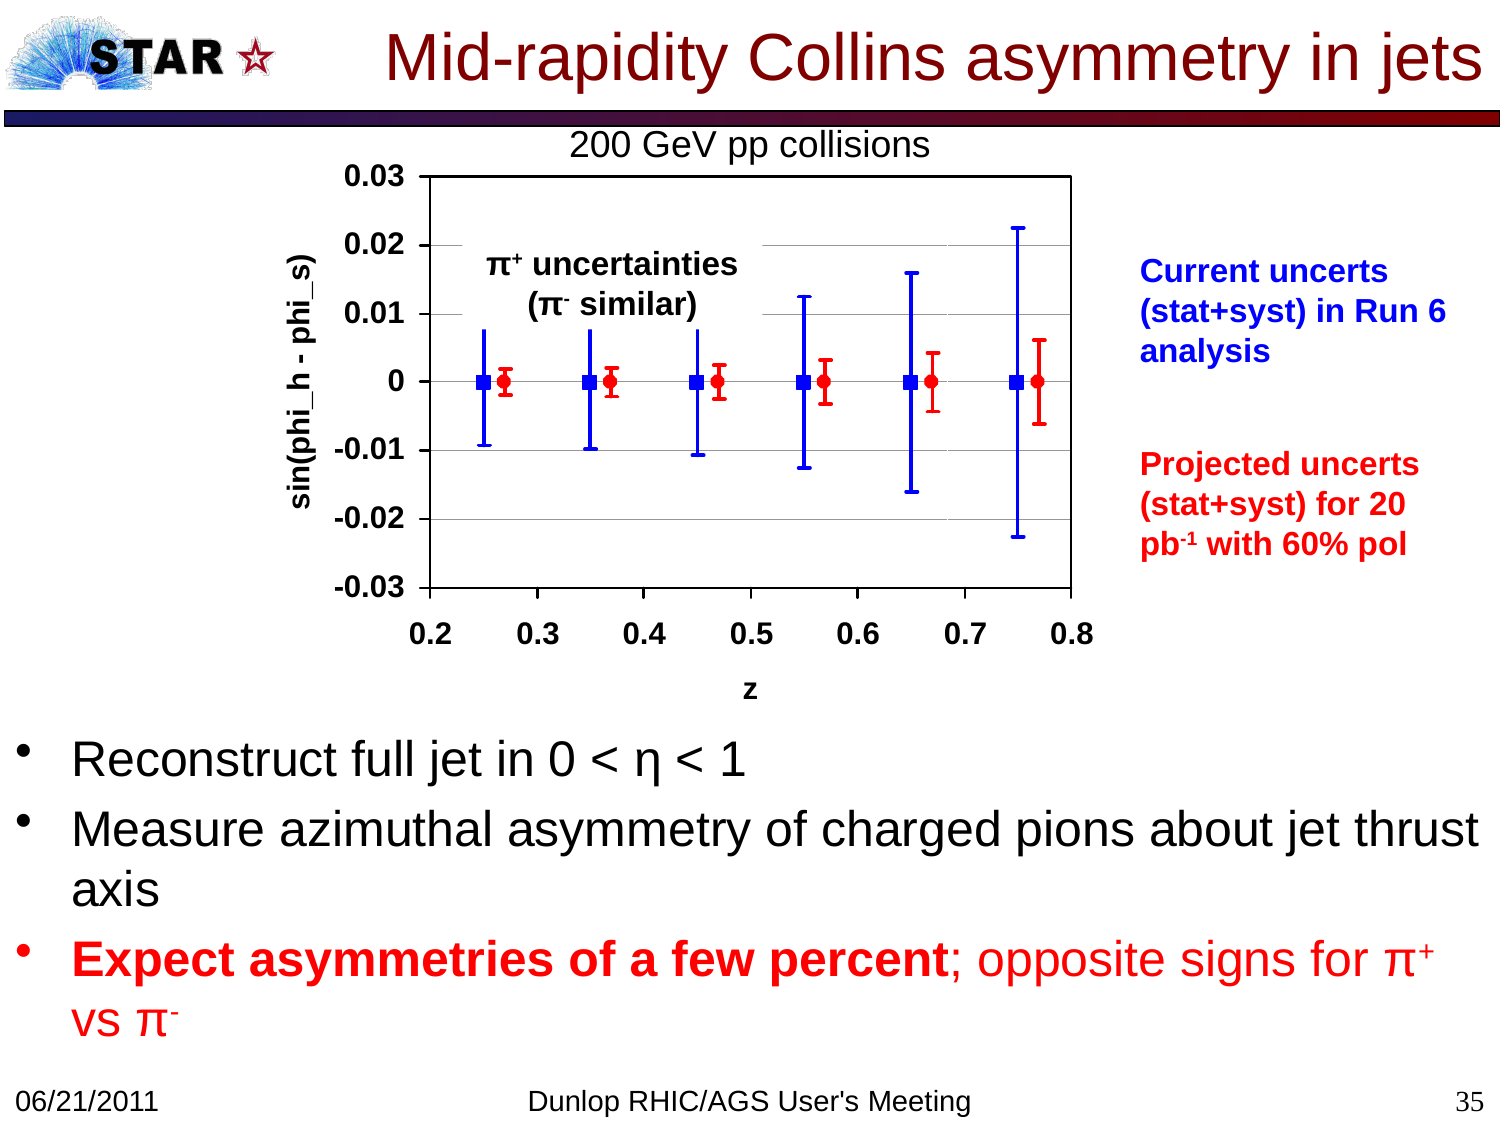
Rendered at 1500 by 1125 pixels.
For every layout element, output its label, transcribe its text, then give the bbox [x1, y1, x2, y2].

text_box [249, 126, 1121, 742]
text_box 200 GeV pp collisions [512, 112, 988, 124]
title Mid-rapidity Collins asymmetry in jets [289, 0, 1500, 112]
text_box Current uncerts (stat+syst) in Run 6 analysis Projected uncerts (stat+syst) for 20 pb-1 with 60% pol [1125, 241, 1463, 570]
picture [4, 16, 280, 90]
list Reconstruct full jet in 0 < η < 1 Measure azimuthal asymmetry of charged pions about jet thrust axis Expect asymmetries of a few percent; opposite signs for π+ vs π- [0, 718, 1500, 969]
slide_number 35 [1324, 1074, 1500, 1125]
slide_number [0, 1074, 238, 1125]
footer Dunlop RHIC/AGS User's Meeting [387, 1074, 1113, 1125]
